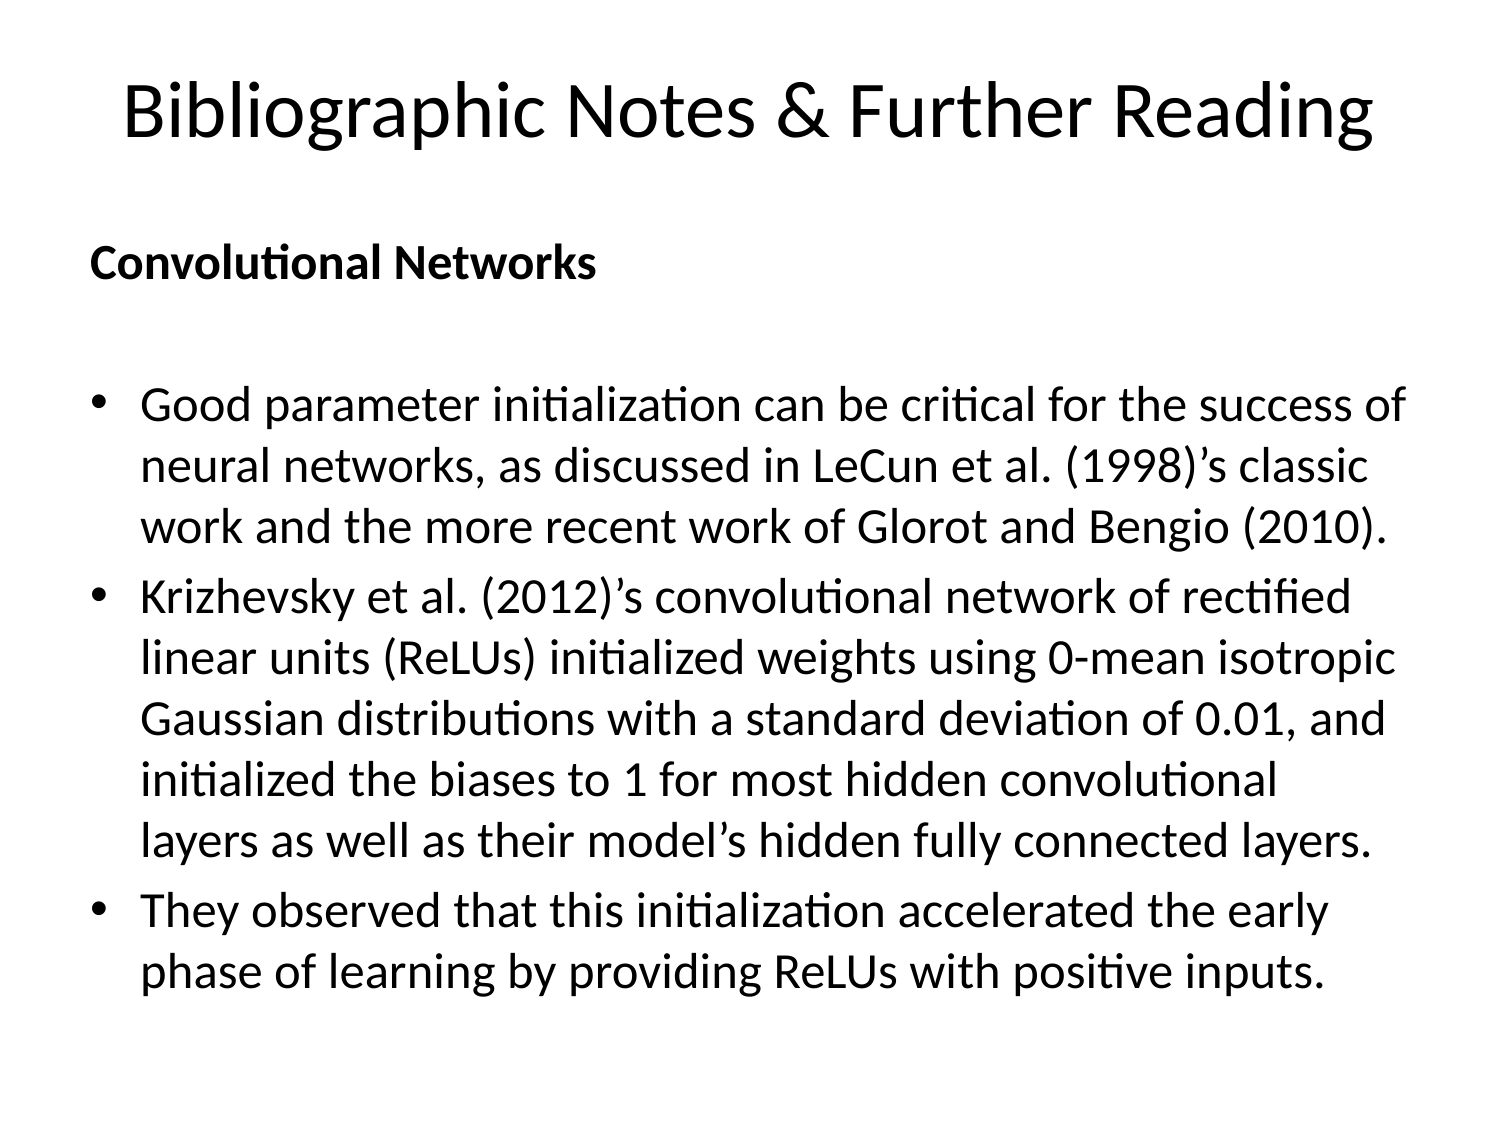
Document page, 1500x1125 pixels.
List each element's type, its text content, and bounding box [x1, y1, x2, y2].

title Bibliographic Notes & Further Reading [75, 11, 1425, 200]
list Convolutional Networks Good parameter initialization can be critical for the success of neural networks, as discussed in LeCun et al. (1998)’s classic work and the more recent work of Glorot and Bengio (2010). Krizhevsky et al. (2012)’s convolutional network of rectified linear units (ReLUs) initialized weights using 0-mean isotropic Gaussian distributions with a standard deviation of 0.01, and initialized the biases to 1 for most hidden convolutional layers as well as their model’s hidden fully connected layers. They observed that this initialization accelerated the early phase of learning by providing ReLUs with positive inputs. [75, 221, 1425, 1125]
